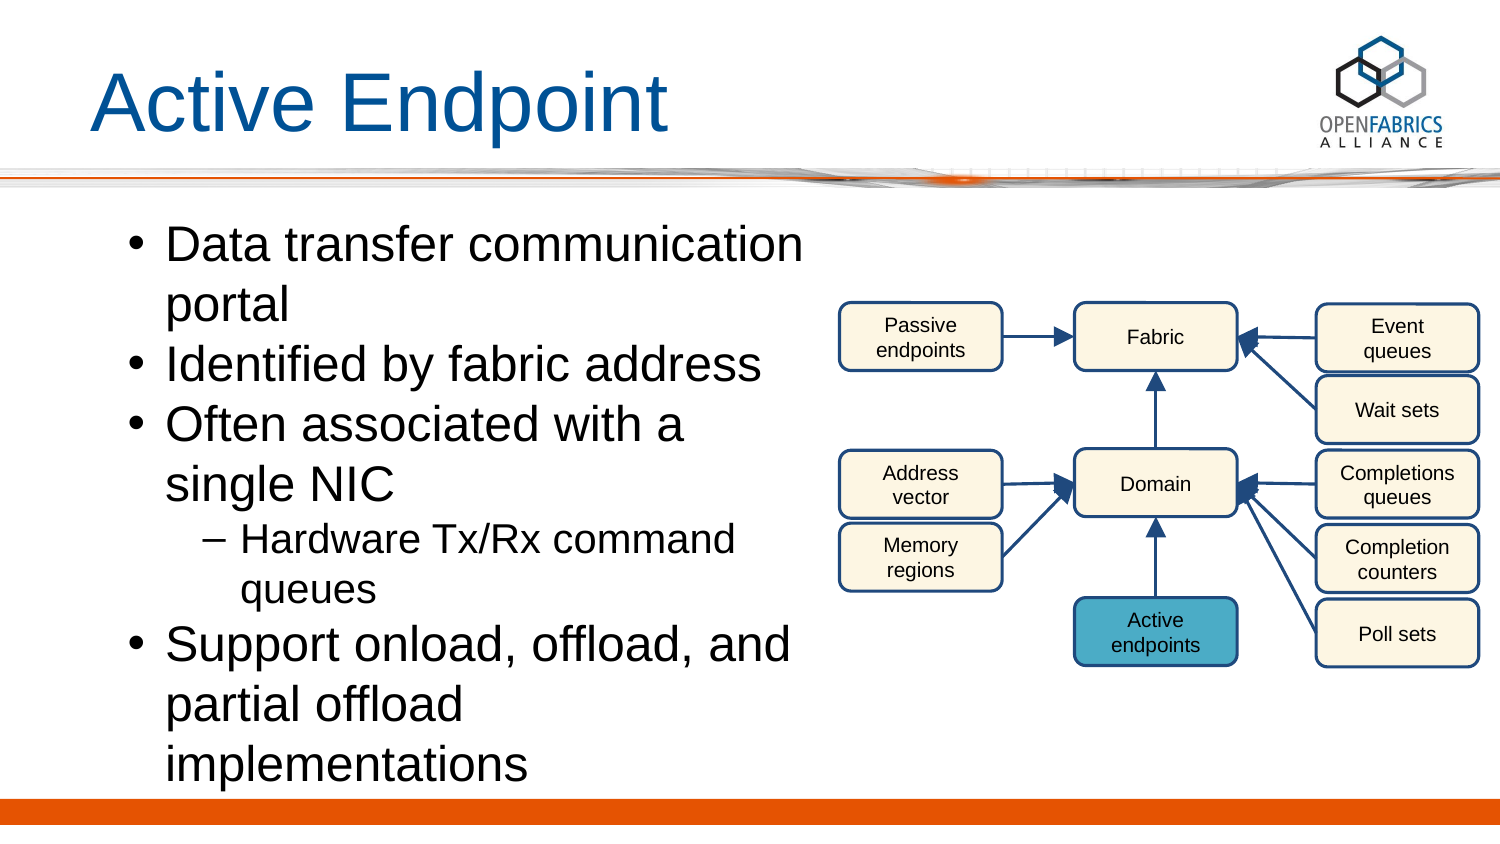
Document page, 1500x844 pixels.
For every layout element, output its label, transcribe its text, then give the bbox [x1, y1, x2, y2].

text_box Wait sets [1316, 375, 1479, 444]
text_box Poll sets [1316, 598, 1479, 667]
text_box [1236, 482, 1317, 634]
title MPI_Put [1001, 485, 1075, 492]
picture [0, 168, 1500, 177]
list Data transfer communication portal Identified by fabric address Often associated with a single NIC Hardware Tx/Rx command queues Support onload, offload, and partial offload implementations [75, 196, 824, 754]
text_box Event queues [1316, 303, 1479, 372]
text_box Fabric [1074, 302, 1238, 371]
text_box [1236, 336, 1317, 410]
text_box Active endpoints [1074, 597, 1238, 666]
picture [0, 180, 1500, 188]
text_box Passive endpoints [839, 302, 1003, 371]
picture [1312, 28, 1449, 164]
text_box Domain [1074, 448, 1238, 517]
text_box Address vector [839, 450, 1003, 519]
text_box Memory regions [839, 523, 1003, 592]
text_box Completion counters [1321, 524, 1479, 593]
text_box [1001, 493, 1075, 558]
title Active Endpoint [75, 28, 1300, 169]
text_box Completions queues [1316, 450, 1479, 519]
